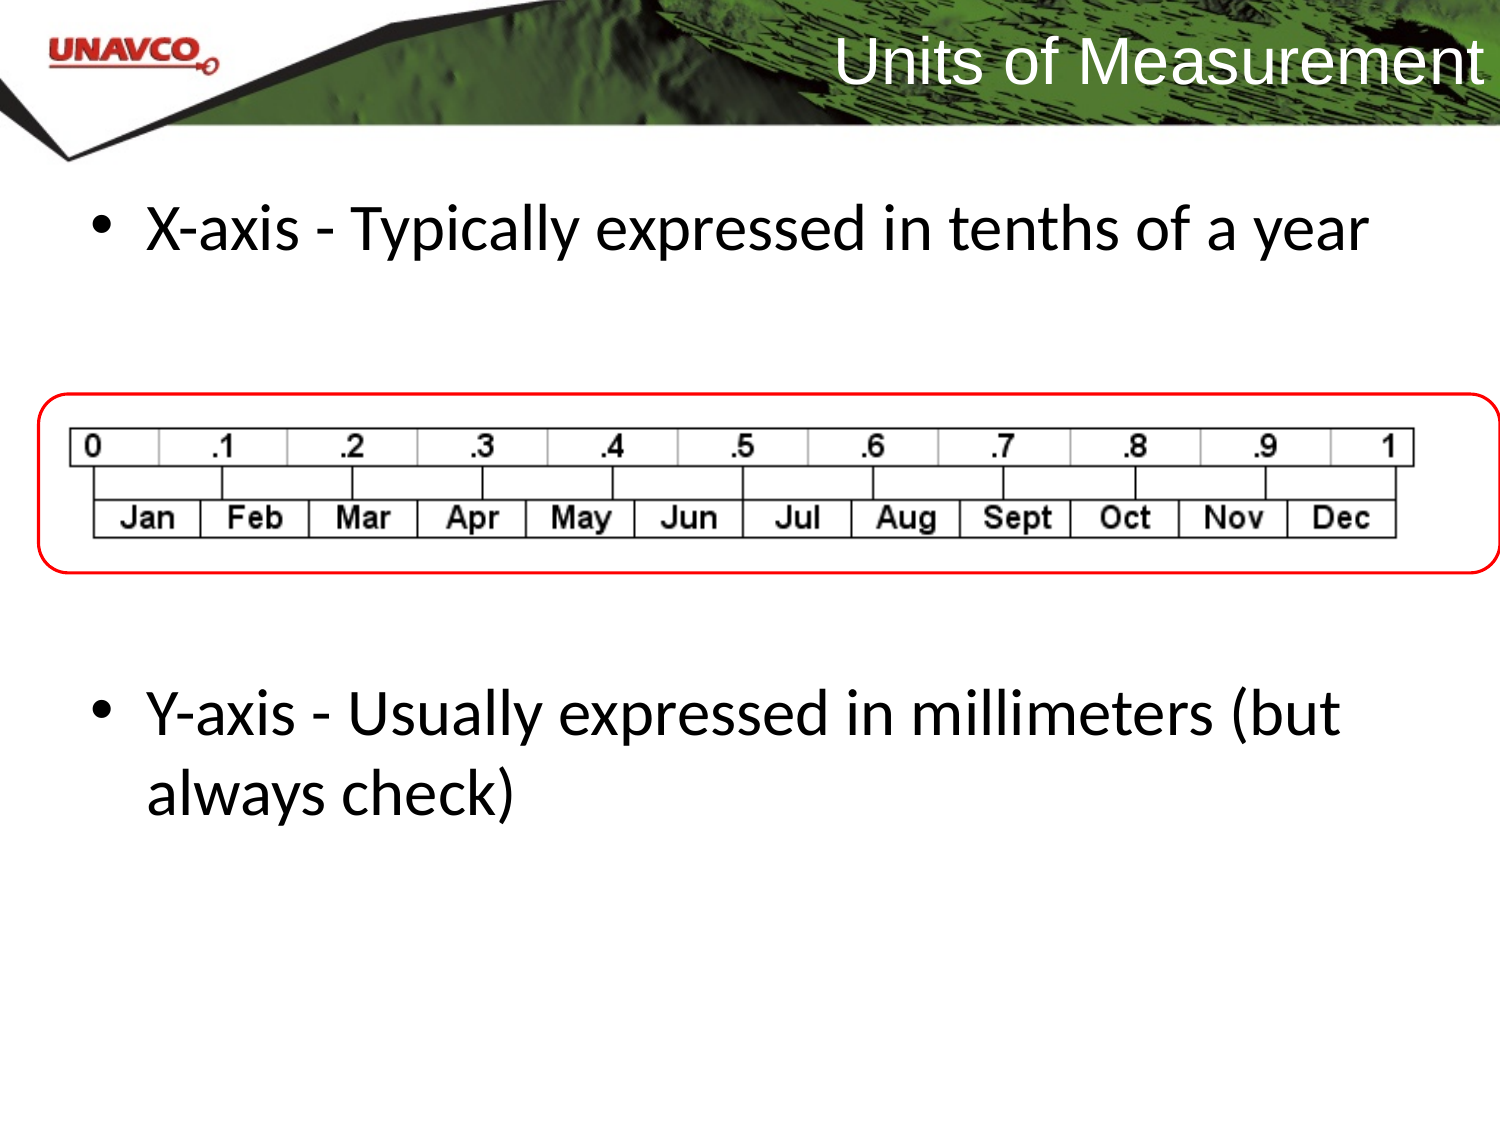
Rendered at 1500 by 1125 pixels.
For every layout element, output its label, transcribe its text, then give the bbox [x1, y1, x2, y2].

title Units of Measurement [542, 9, 1500, 121]
picture [0, 0, 1500, 169]
list X-axis - Typically expressed in tenths of a year Y-axis - Usually expressed in millimeters (but always check) [75, 573, 1425, 1062]
picture [50, 412, 1425, 565]
list X-axis - Typically expressed in tenths of a year Y-axis - Usually expressed in millimeters (but always check) [75, 176, 1425, 394]
text_box [38, 393, 1500, 573]
